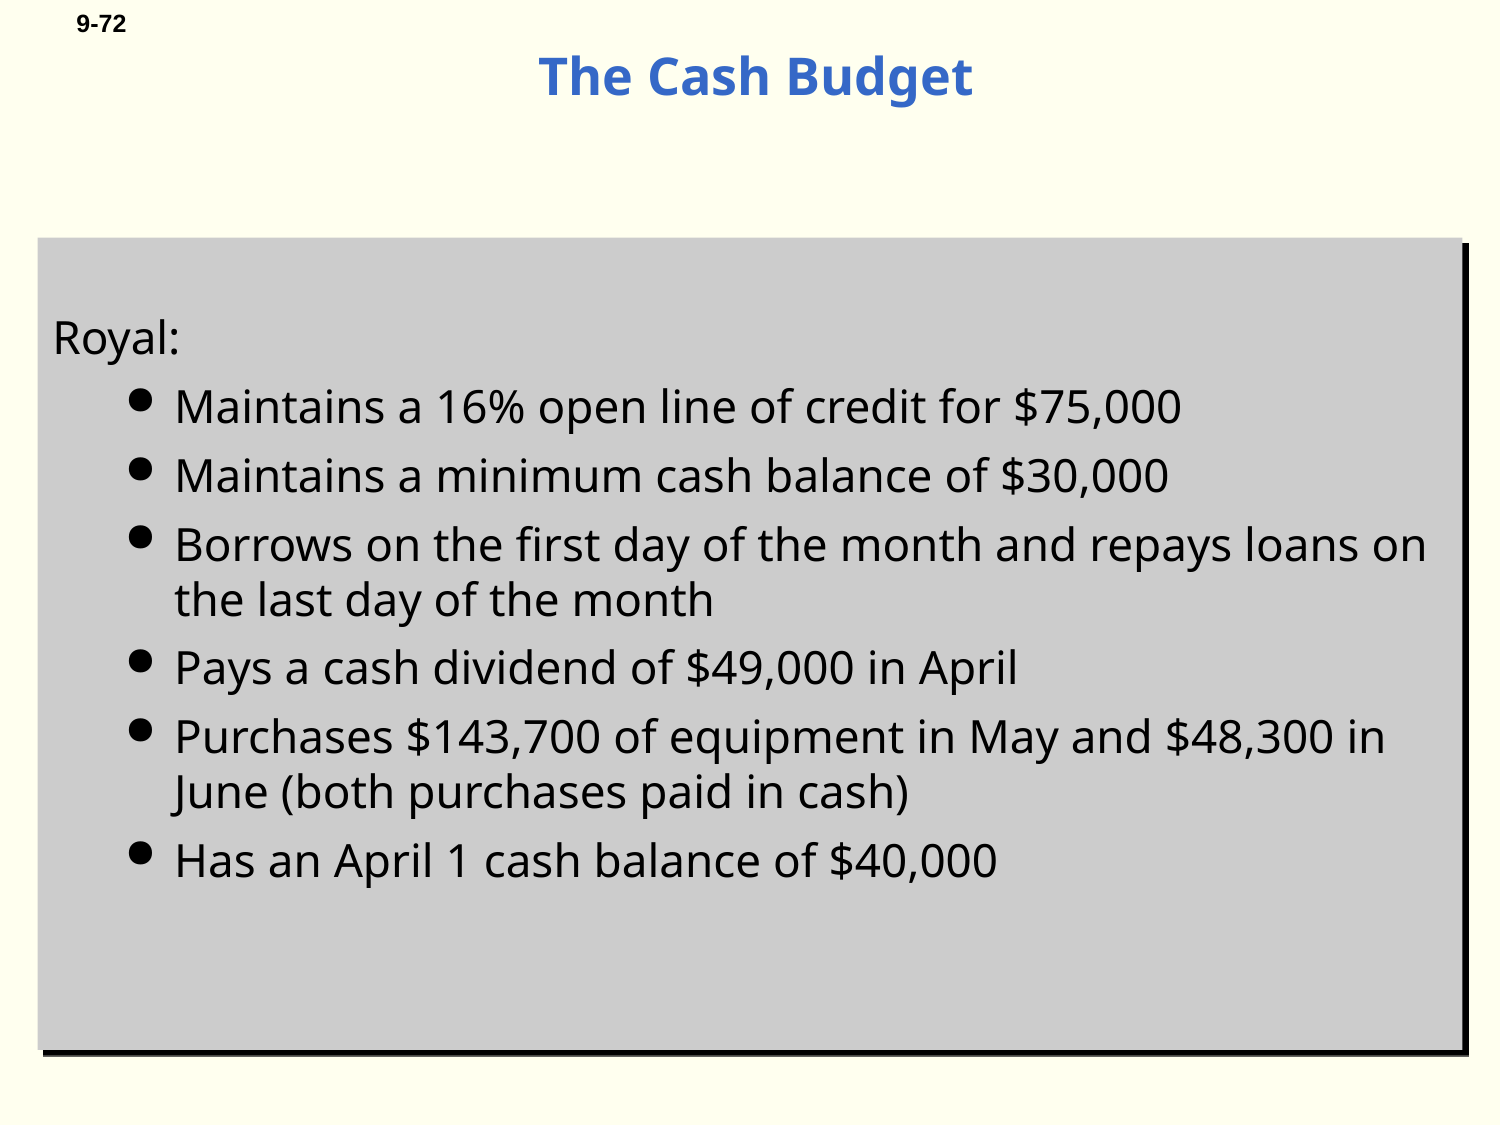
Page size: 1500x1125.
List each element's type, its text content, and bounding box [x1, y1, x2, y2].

title The Cash Budget [24, 12, 1488, 138]
list Royal: Maintains a 16% open line of credit for $75,000 Maintains a minimum cash balance of $30,000 Borrows on the first day of the month and repays loans on the last day of the month Pays a cash dividend of $49,000 in April Purchases $143,700 of equipment in May and $48,300 in June (both purchases paid in cash) Has an April 1 cash balance of $40,000 [37, 237, 1463, 1051]
